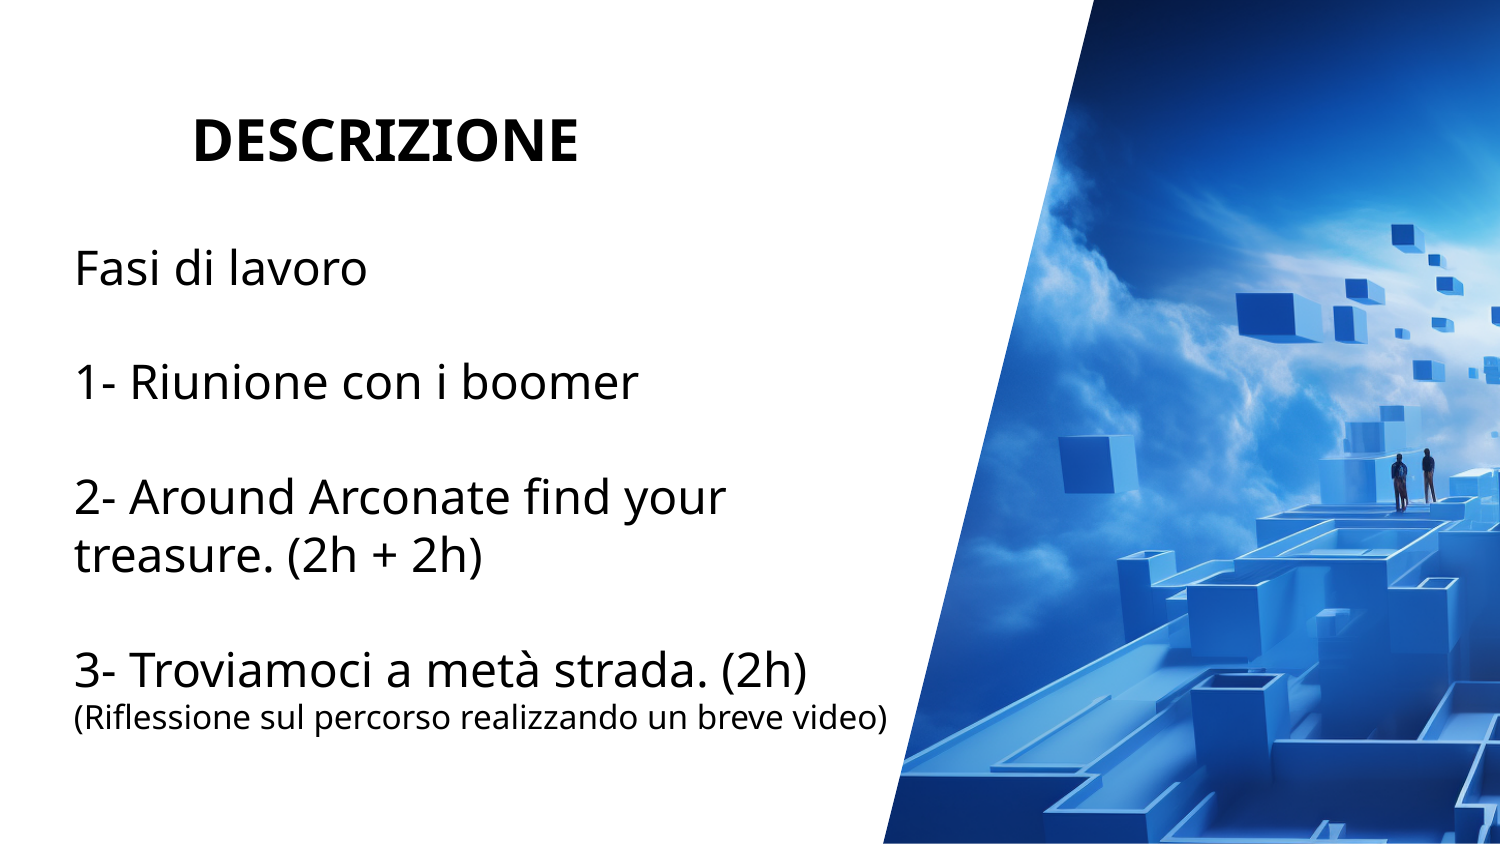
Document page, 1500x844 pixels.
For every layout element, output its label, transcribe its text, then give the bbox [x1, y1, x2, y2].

text_box Fasi di lavoro 1- Riunione con i boomer 2- Around Arconate find your treasure. (2h + 2h) 3- Troviamoci a metà strada. (2h) (Riflessione sul percorso realizzando un breve video) [58, 222, 916, 752]
text_box [883, 0, 1500, 844]
text_box DESCRIZIONE [177, 88, 680, 189]
